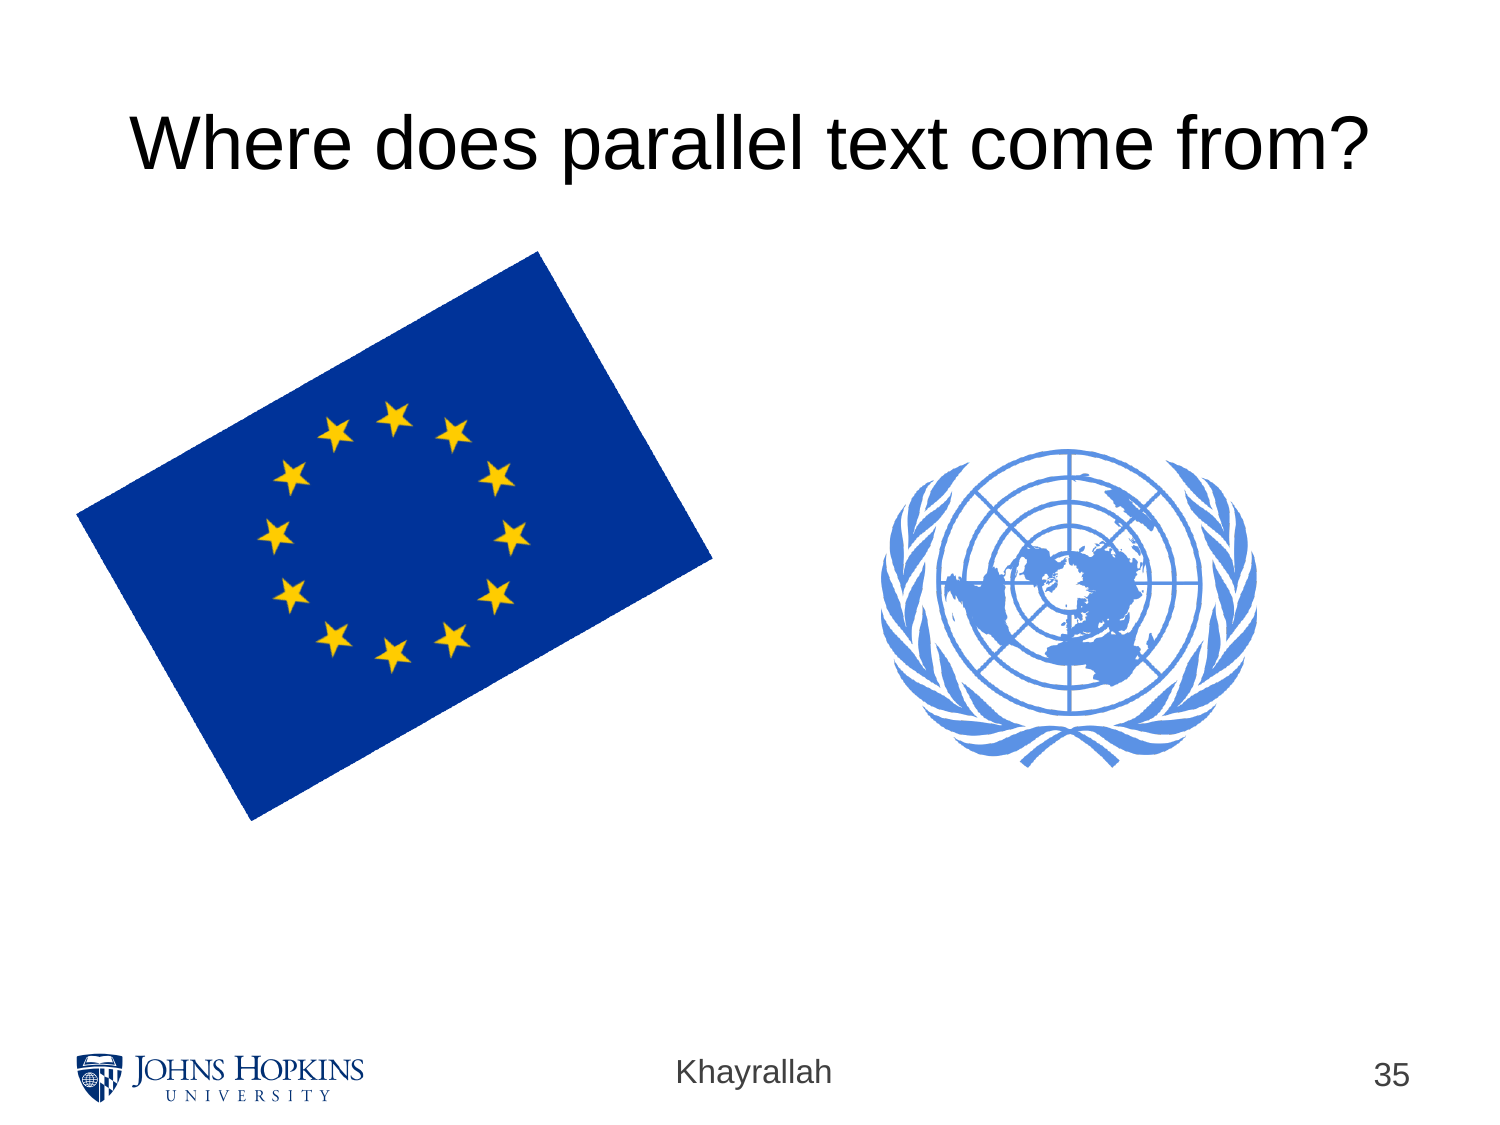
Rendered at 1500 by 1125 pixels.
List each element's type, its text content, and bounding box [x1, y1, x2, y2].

picture [77, 252, 712, 821]
picture [881, 449, 1257, 768]
title Where does parallel text come from? [75, 45, 1425, 233]
footer Khayrallah [420, 1042, 1088, 1103]
